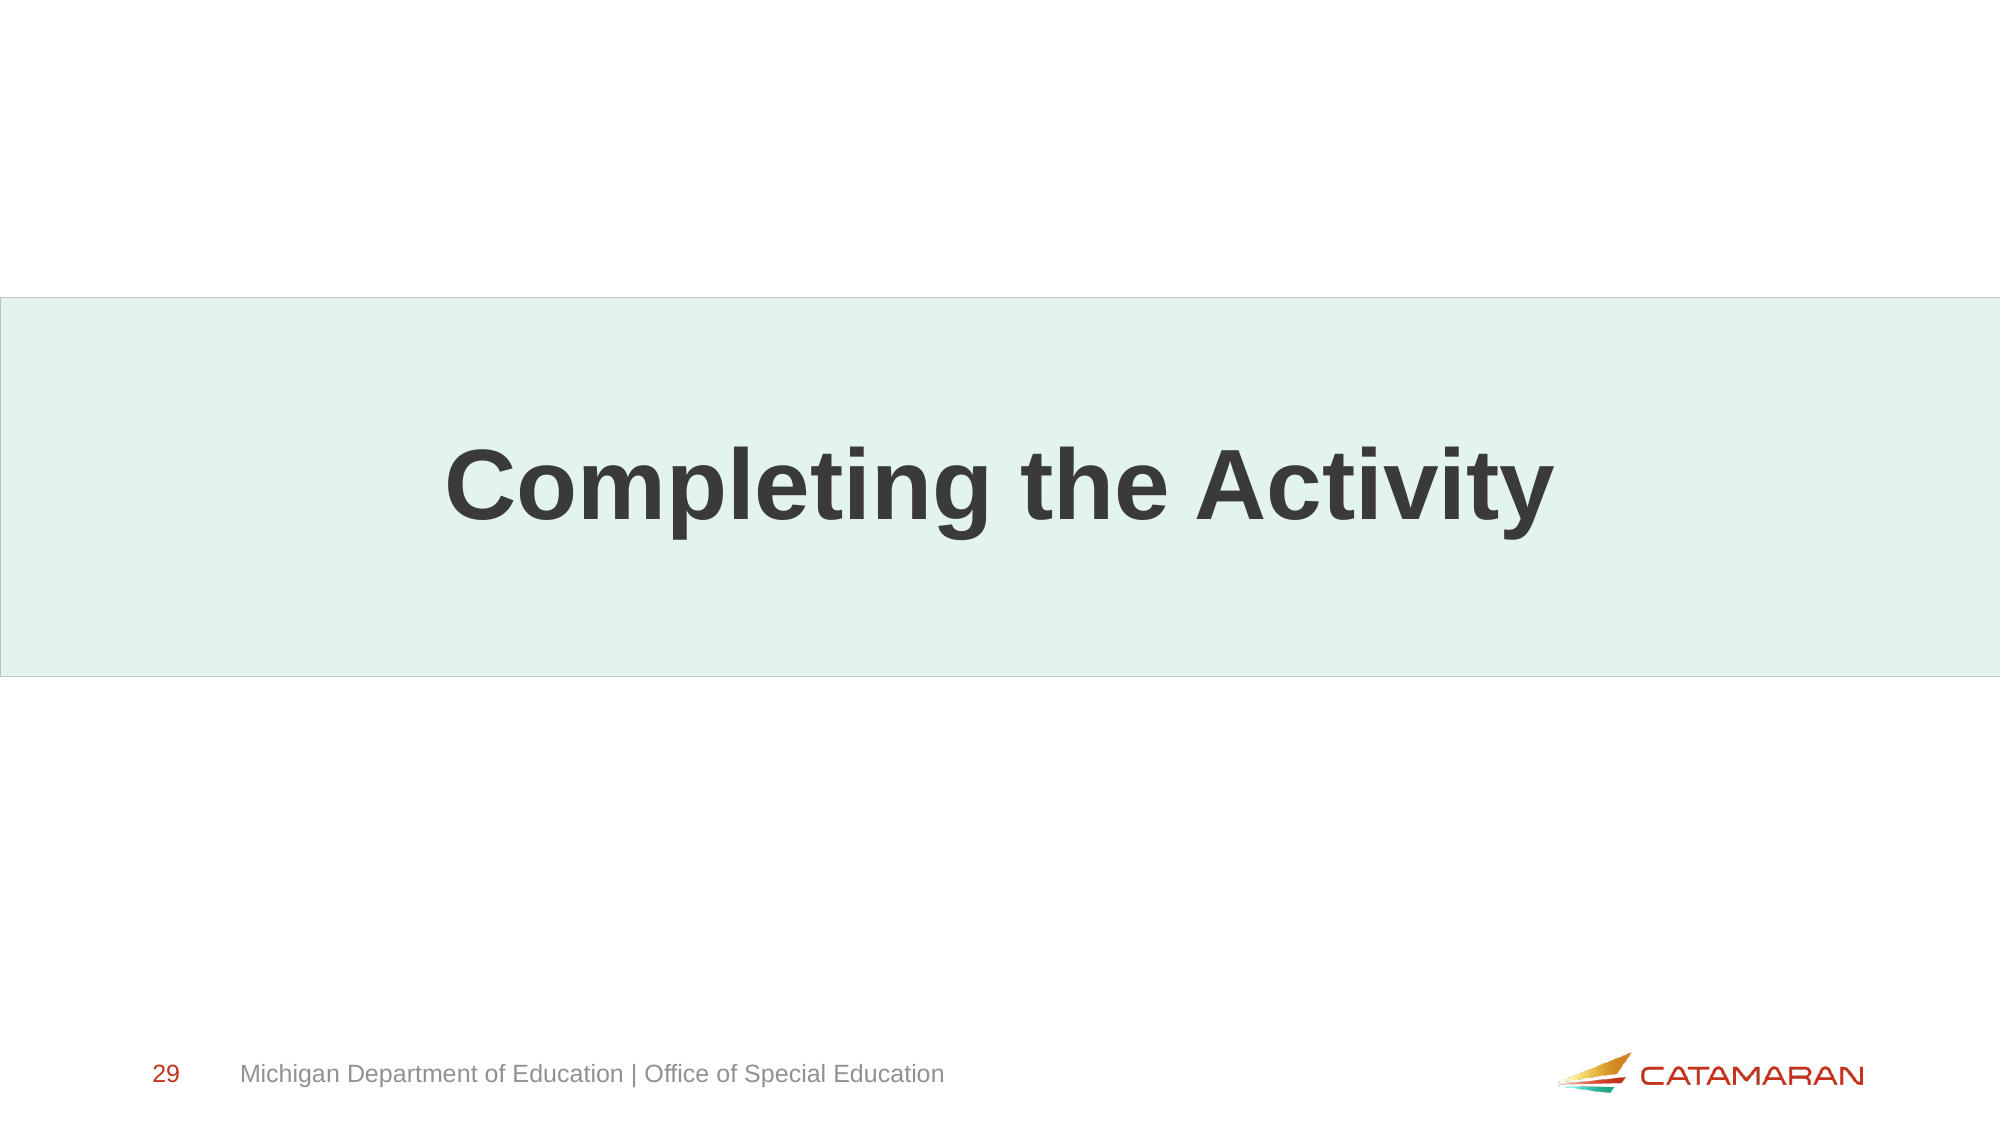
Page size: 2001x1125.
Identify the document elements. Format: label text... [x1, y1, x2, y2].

footer Michigan Department of Education | Office of Special Education [225, 1042, 1484, 1103]
title Completing the Activity [0, 297, 2000, 677]
slide_number 29 [137, 1042, 205, 1103]
picture [1557, 1052, 1863, 1093]
